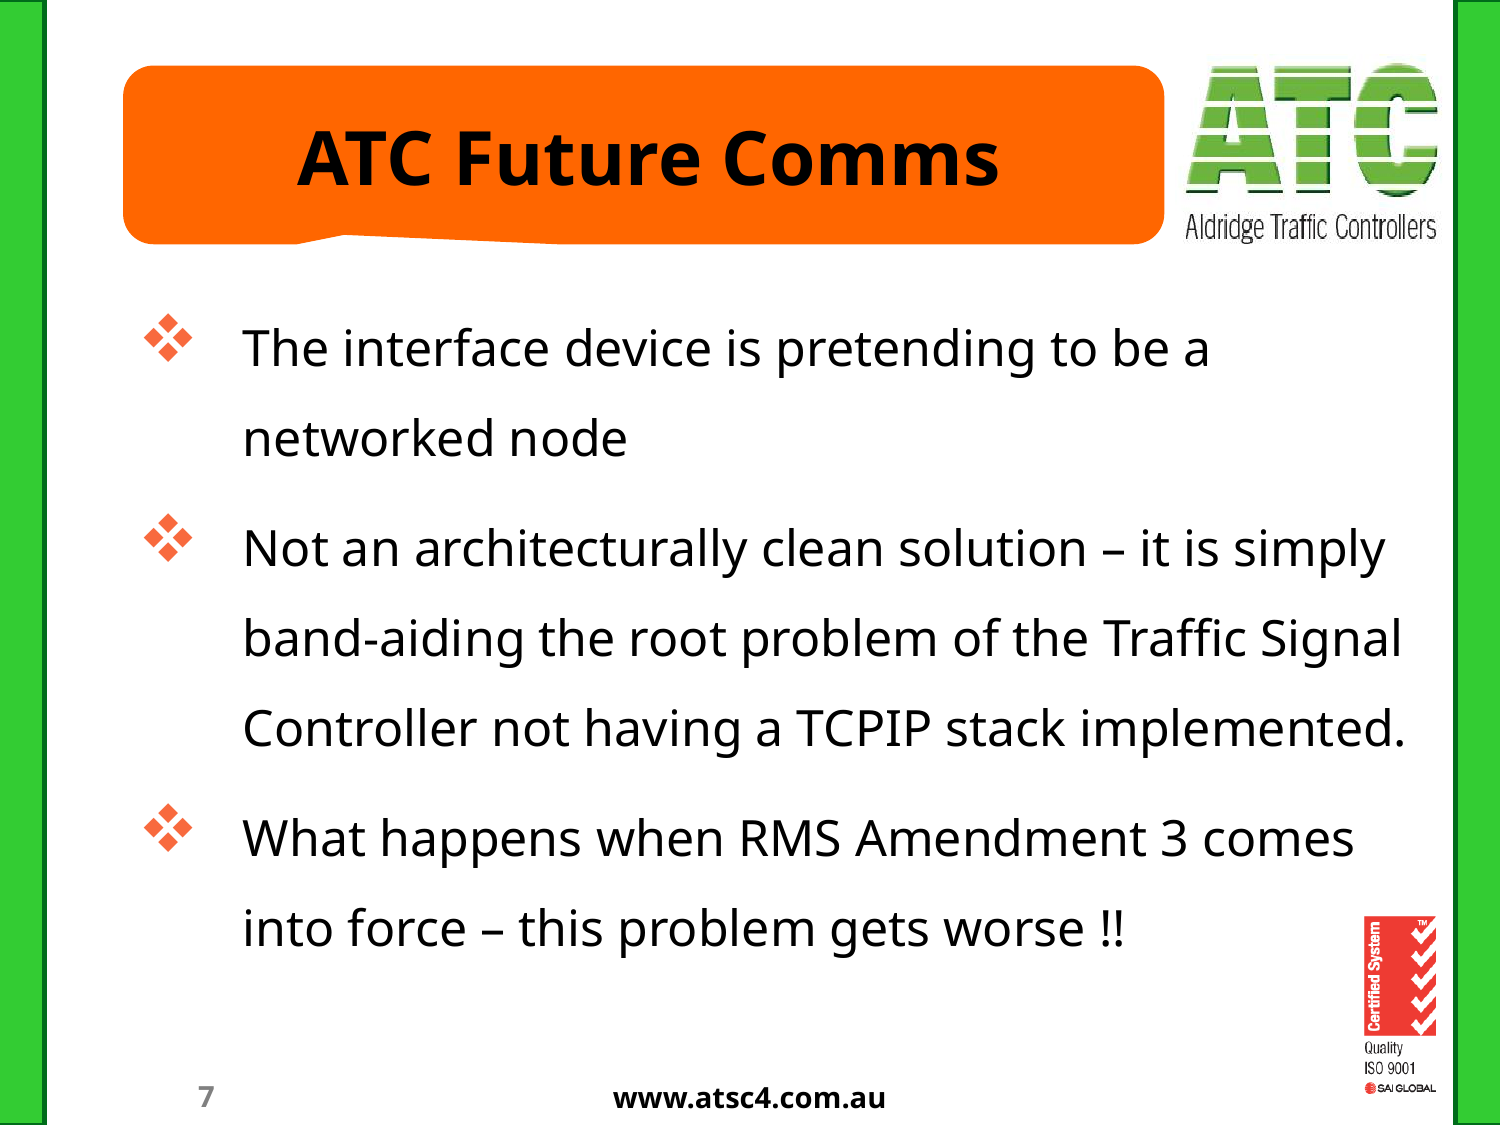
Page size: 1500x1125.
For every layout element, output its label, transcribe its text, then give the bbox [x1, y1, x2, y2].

picture [1364, 1048, 1436, 1094]
list The interface device is pretending to be a networked node Not an architecturally clean solution – it is simply band-aiding the root problem of the Traffic Signal Controller not having a TCPIP stack implemented. What happens when RMS Amendment 3 comes into force – this problem gets worse !! [123, 278, 1436, 1048]
title ATC Future Comms [159, 77, 1141, 232]
picture [1175, 54, 1447, 252]
footer www.atsc4.com.au [389, 1048, 1111, 1125]
slide_number 7 [182, 1070, 349, 1107]
